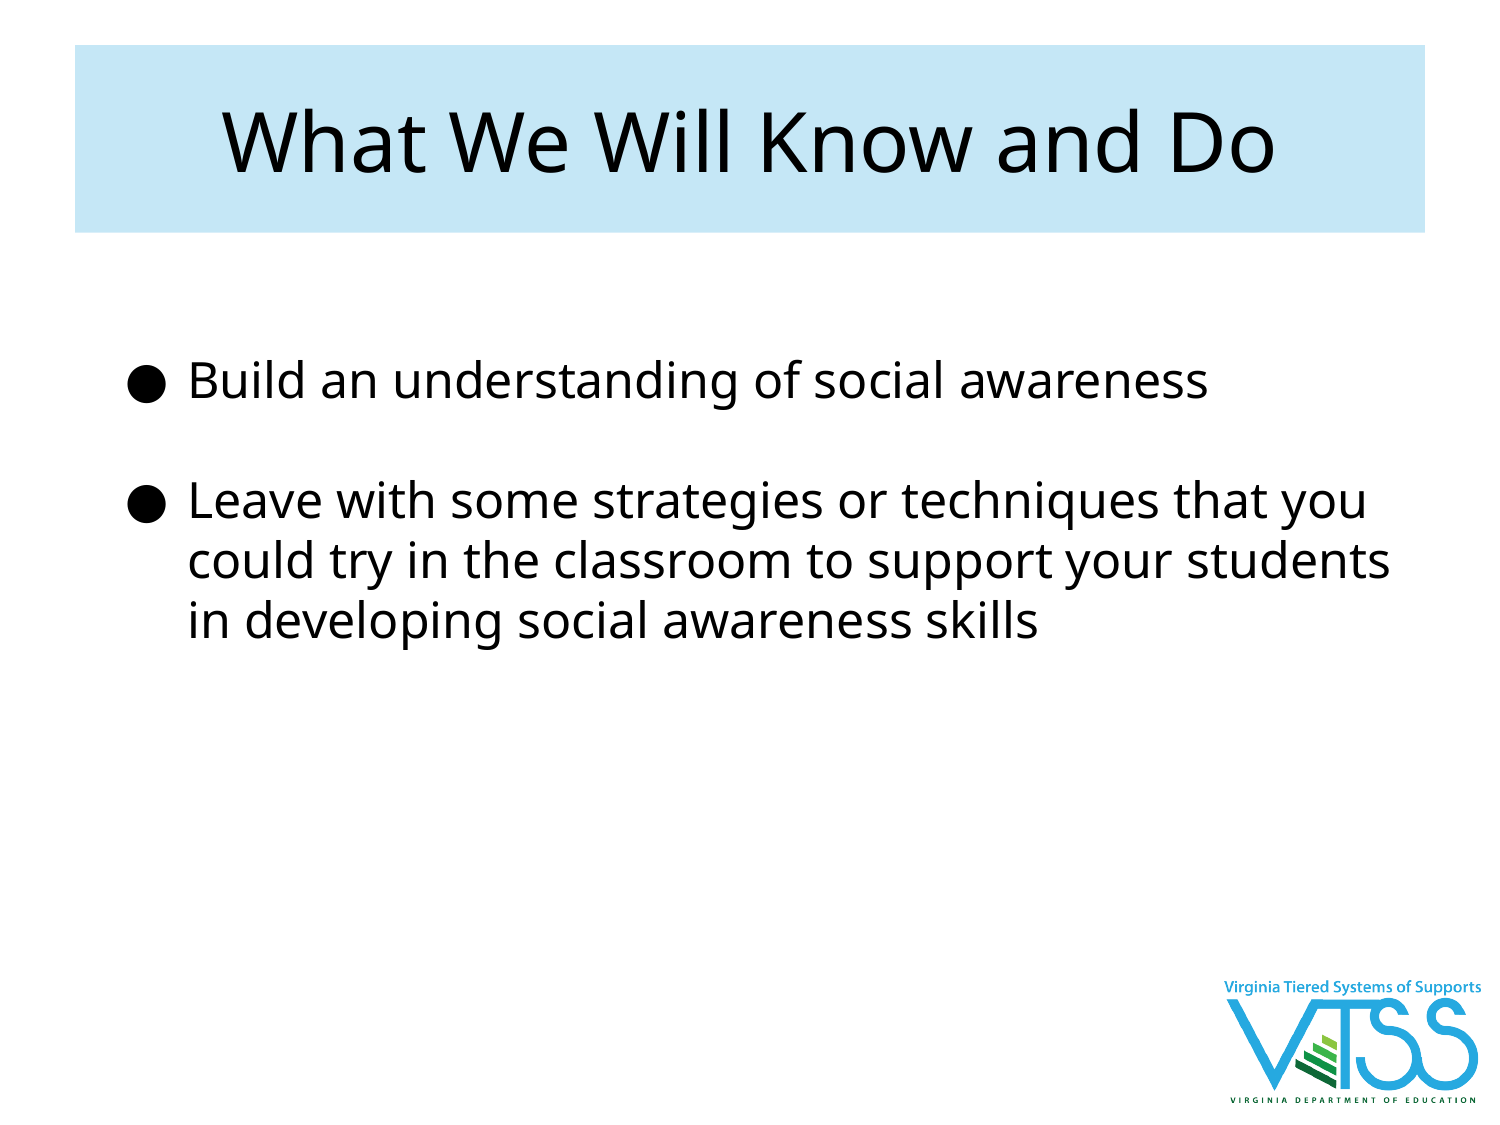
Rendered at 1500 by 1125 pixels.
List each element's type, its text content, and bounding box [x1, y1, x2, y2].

picture [1224, 980, 1481, 1103]
title What We Will Know and Do [75, 45, 1425, 233]
text_box Build an understanding of social awareness Leave with some strategies or techniques that you could try in the classroom to support your students in developing social awareness skills [97, 333, 1448, 1063]
